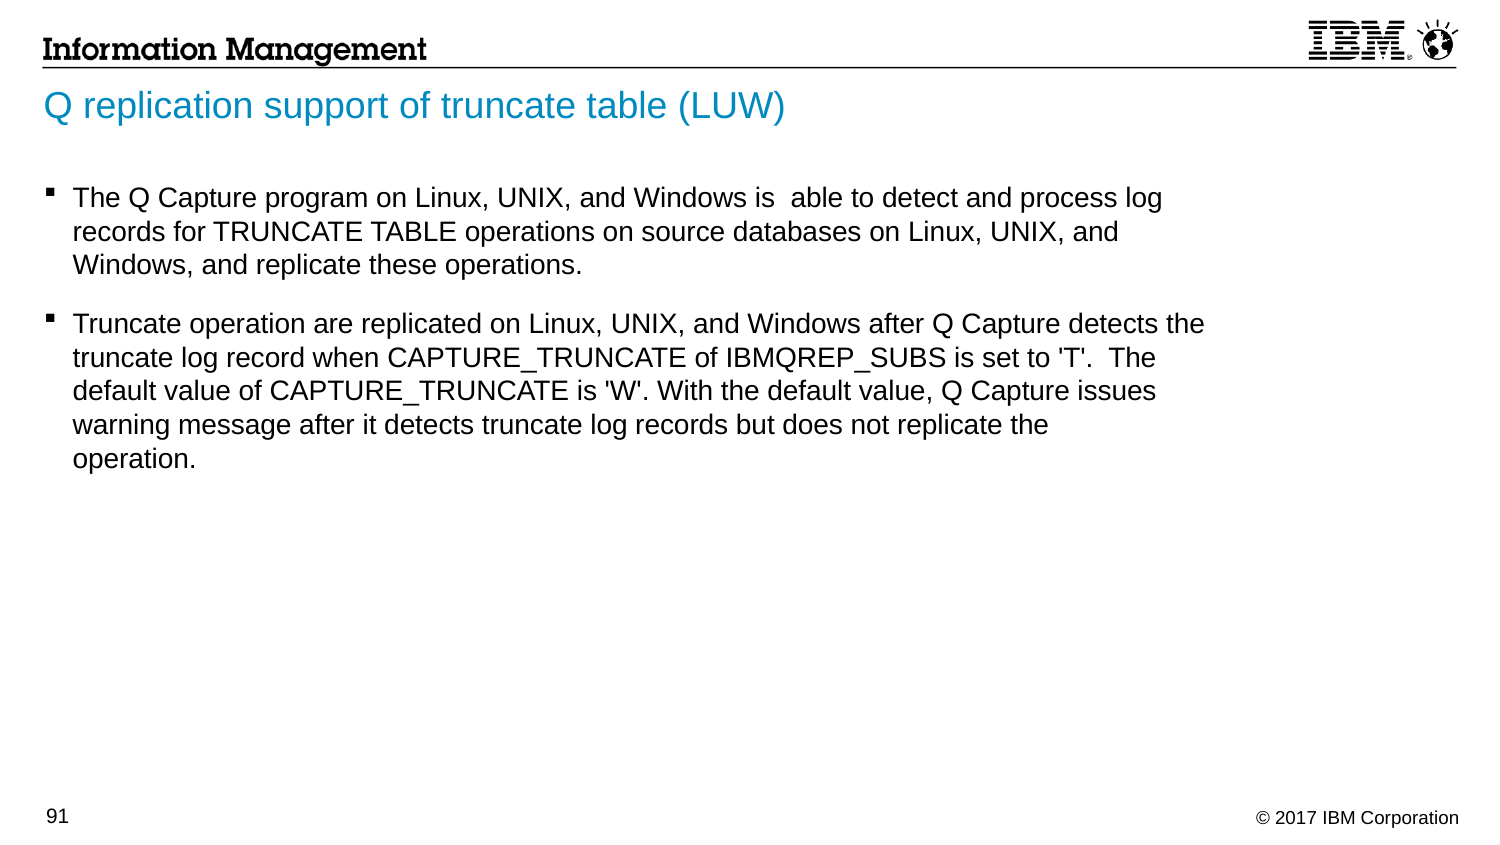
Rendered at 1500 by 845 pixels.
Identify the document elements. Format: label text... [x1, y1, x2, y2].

title Q replication support of truncate table (LUW) [43, 72, 1446, 172]
list The Q Capture program on Linux, UNIX, and Windows is able to detect and process log records for TRUNCATE TABLE operations on source databases on Linux, UNIX, and Windows, and replicate these operations. Truncate operation are replicated on Linux, UNIX, and Windows after Q Capture detects the truncate log record when CAPTURE_TRUNCATE of IBMQREP_SUBS is set to 'T'. The default value of CAPTURE_TRUNCATE is 'W'. With the default value, Q Capture issues warning message after it detects truncate log records but does not replicate the operation. [43, 171, 1249, 602]
picture [24, 21, 479, 86]
picture [1294, 5, 1469, 72]
